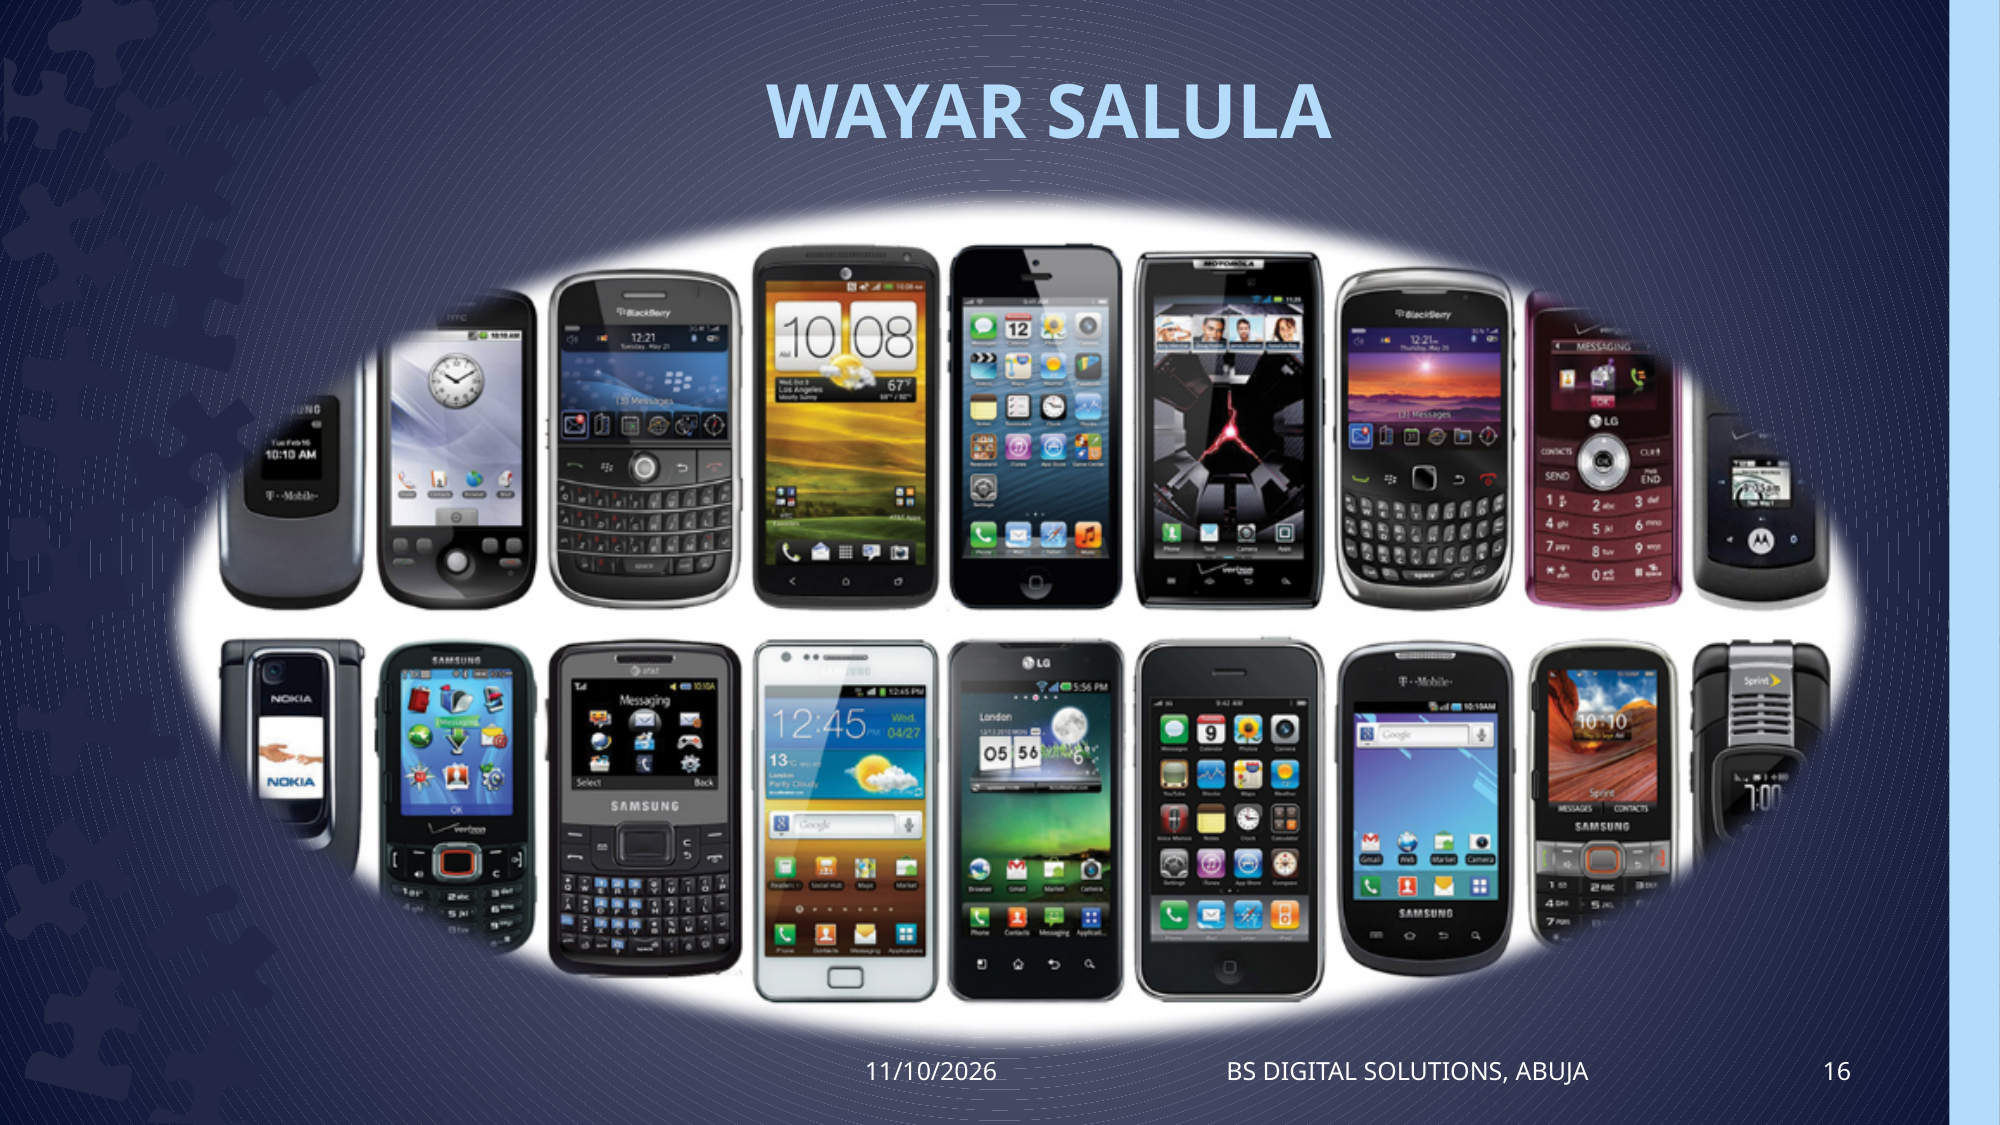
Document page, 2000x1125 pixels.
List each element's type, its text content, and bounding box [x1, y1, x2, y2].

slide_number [849, 1058, 1050, 1103]
footer BS Digital Solutions, Abuja [1082, 1058, 1734, 1103]
title WAYAR SALULA [302, 42, 1908, 187]
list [161, 187, 1874, 1058]
slide_number 16 [1766, 1058, 1867, 1103]
